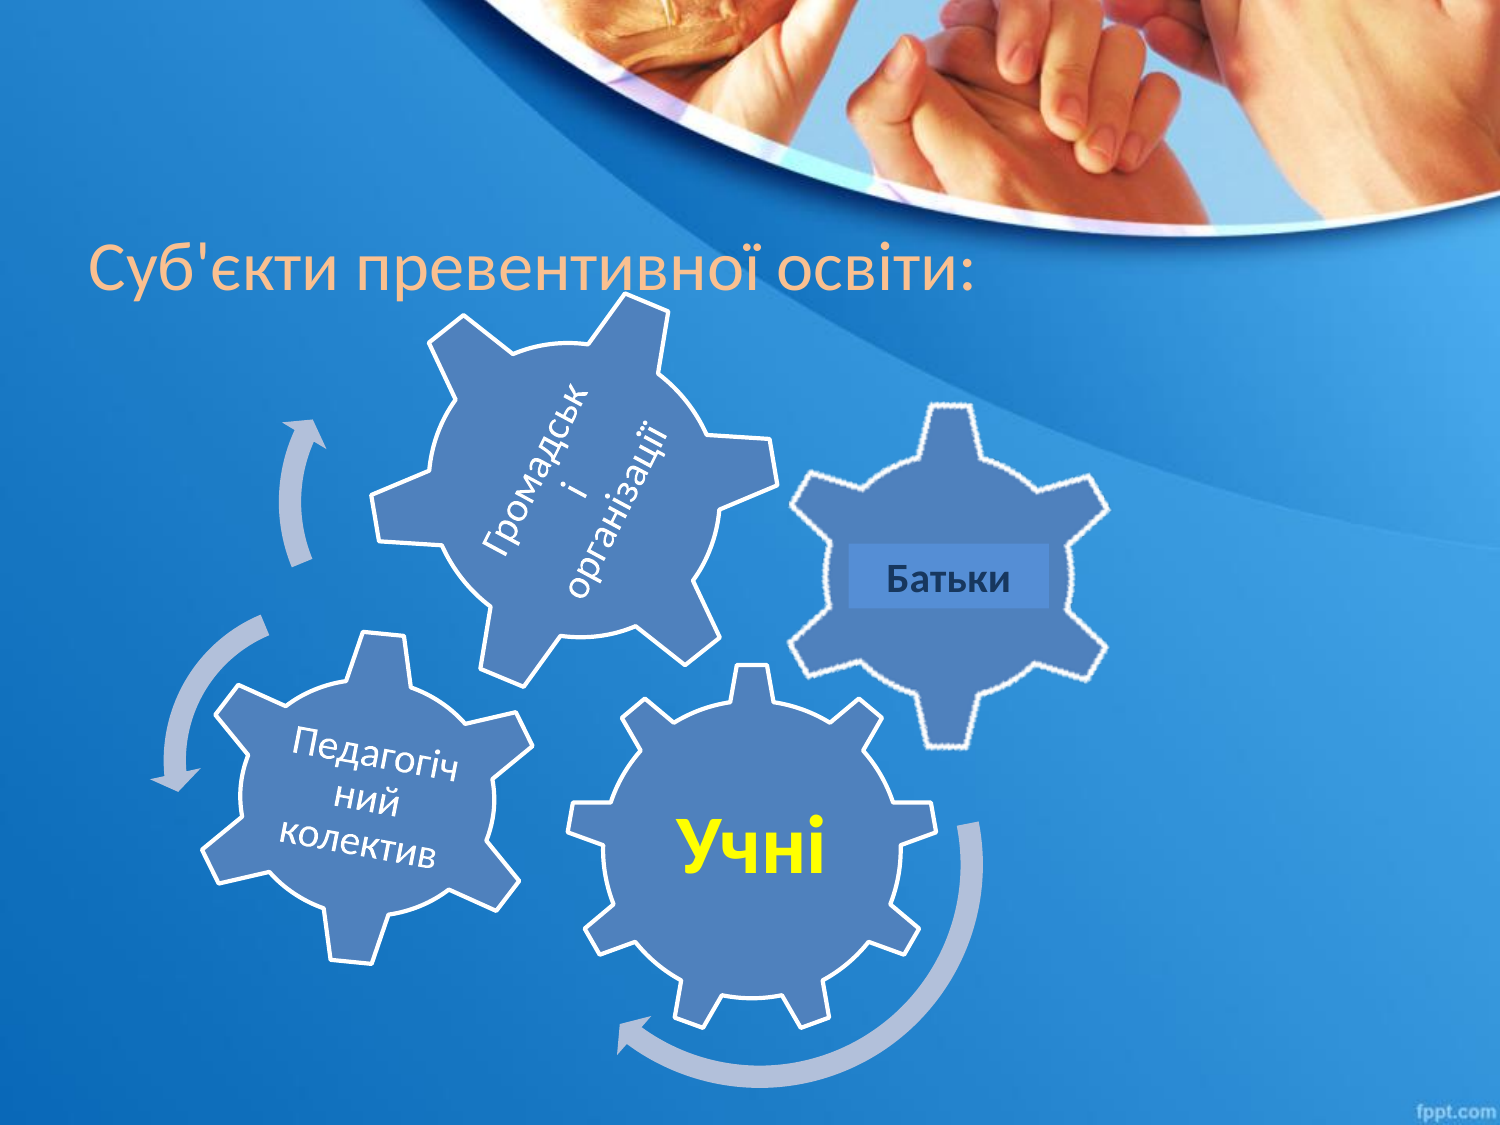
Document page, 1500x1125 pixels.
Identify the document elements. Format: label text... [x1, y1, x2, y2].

picture [0, 0, 1500, 1125]
title Суб'єкти превентивної освіти: [73, 211, 1151, 312]
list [73, 311, 1126, 989]
